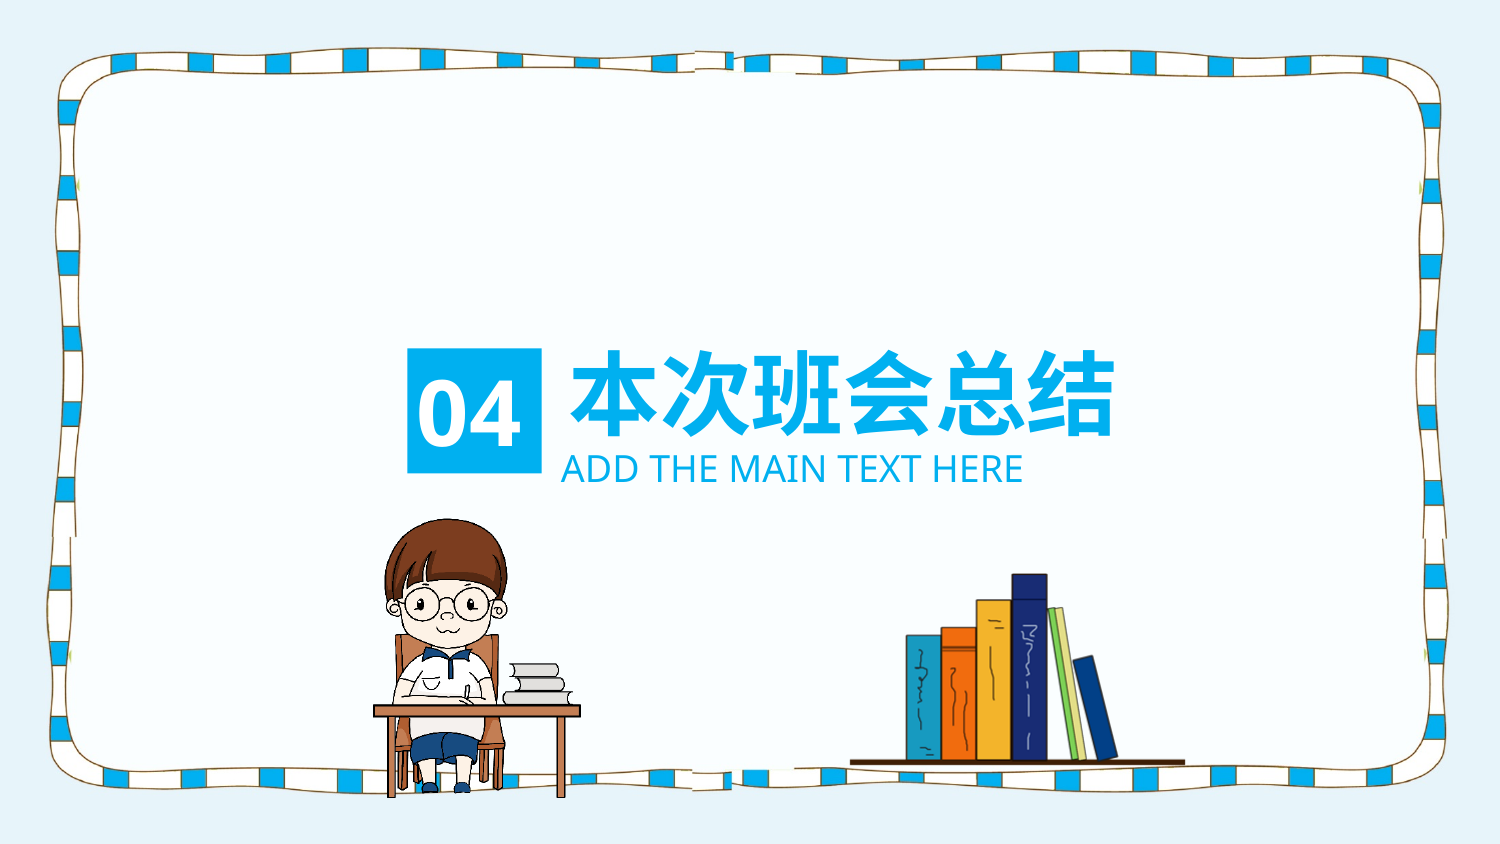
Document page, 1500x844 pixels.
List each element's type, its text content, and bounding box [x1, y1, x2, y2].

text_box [404, 347, 542, 474]
picture [0, 0, 1500, 844]
text_box ADD THE MAIN TEXT HERE [546, 437, 1039, 498]
text_box 本次班会总结 [553, 329, 1240, 455]
